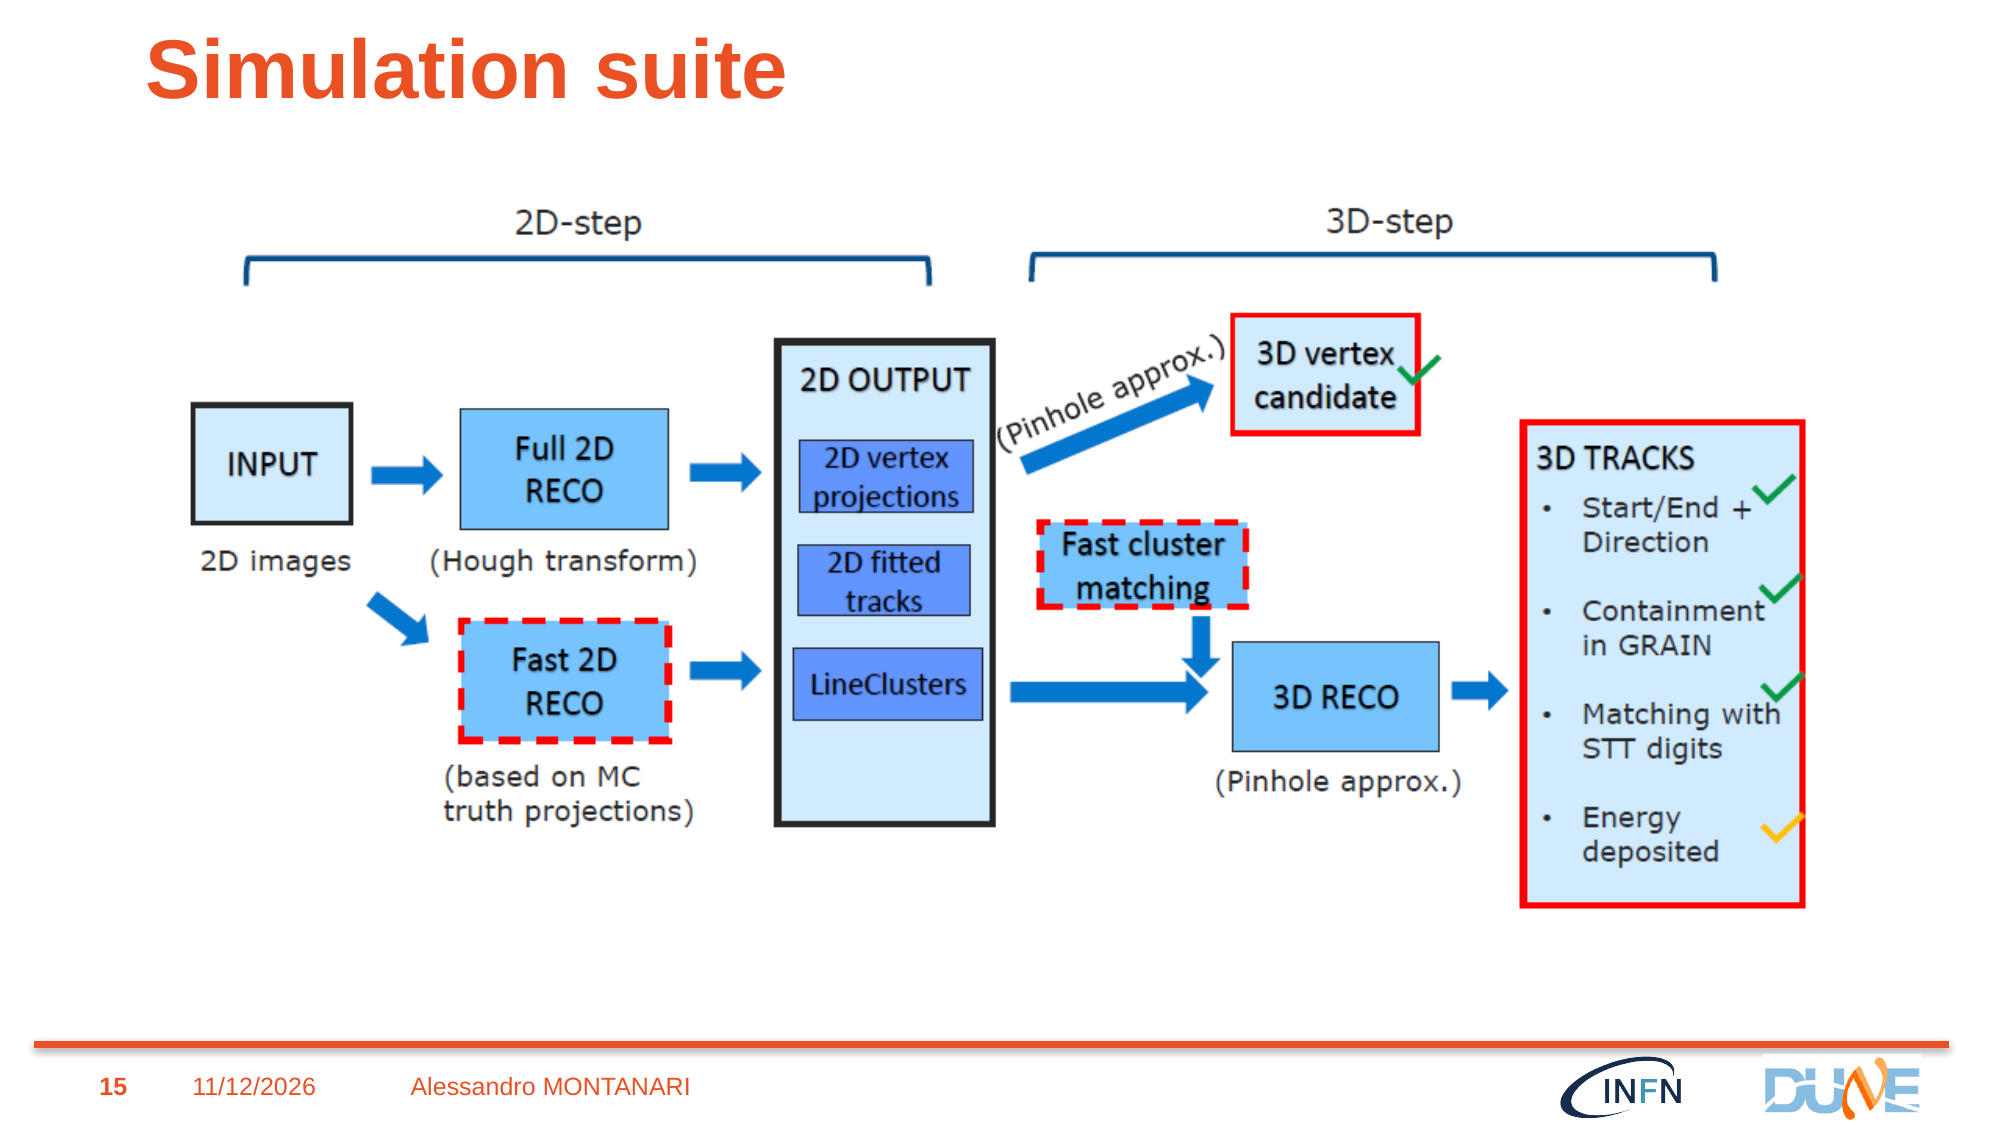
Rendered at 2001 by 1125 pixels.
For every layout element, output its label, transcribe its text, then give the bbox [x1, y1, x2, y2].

picture [1763, 1054, 1921, 1121]
picture [1536, 1037, 1705, 1125]
footer Alessandro MONTANARI [410, 1074, 1362, 1101]
title Simulation suite [145, 15, 1946, 122]
picture [166, 198, 1834, 927]
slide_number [193, 1074, 410, 1101]
slide_number 15 [99, 1074, 193, 1101]
